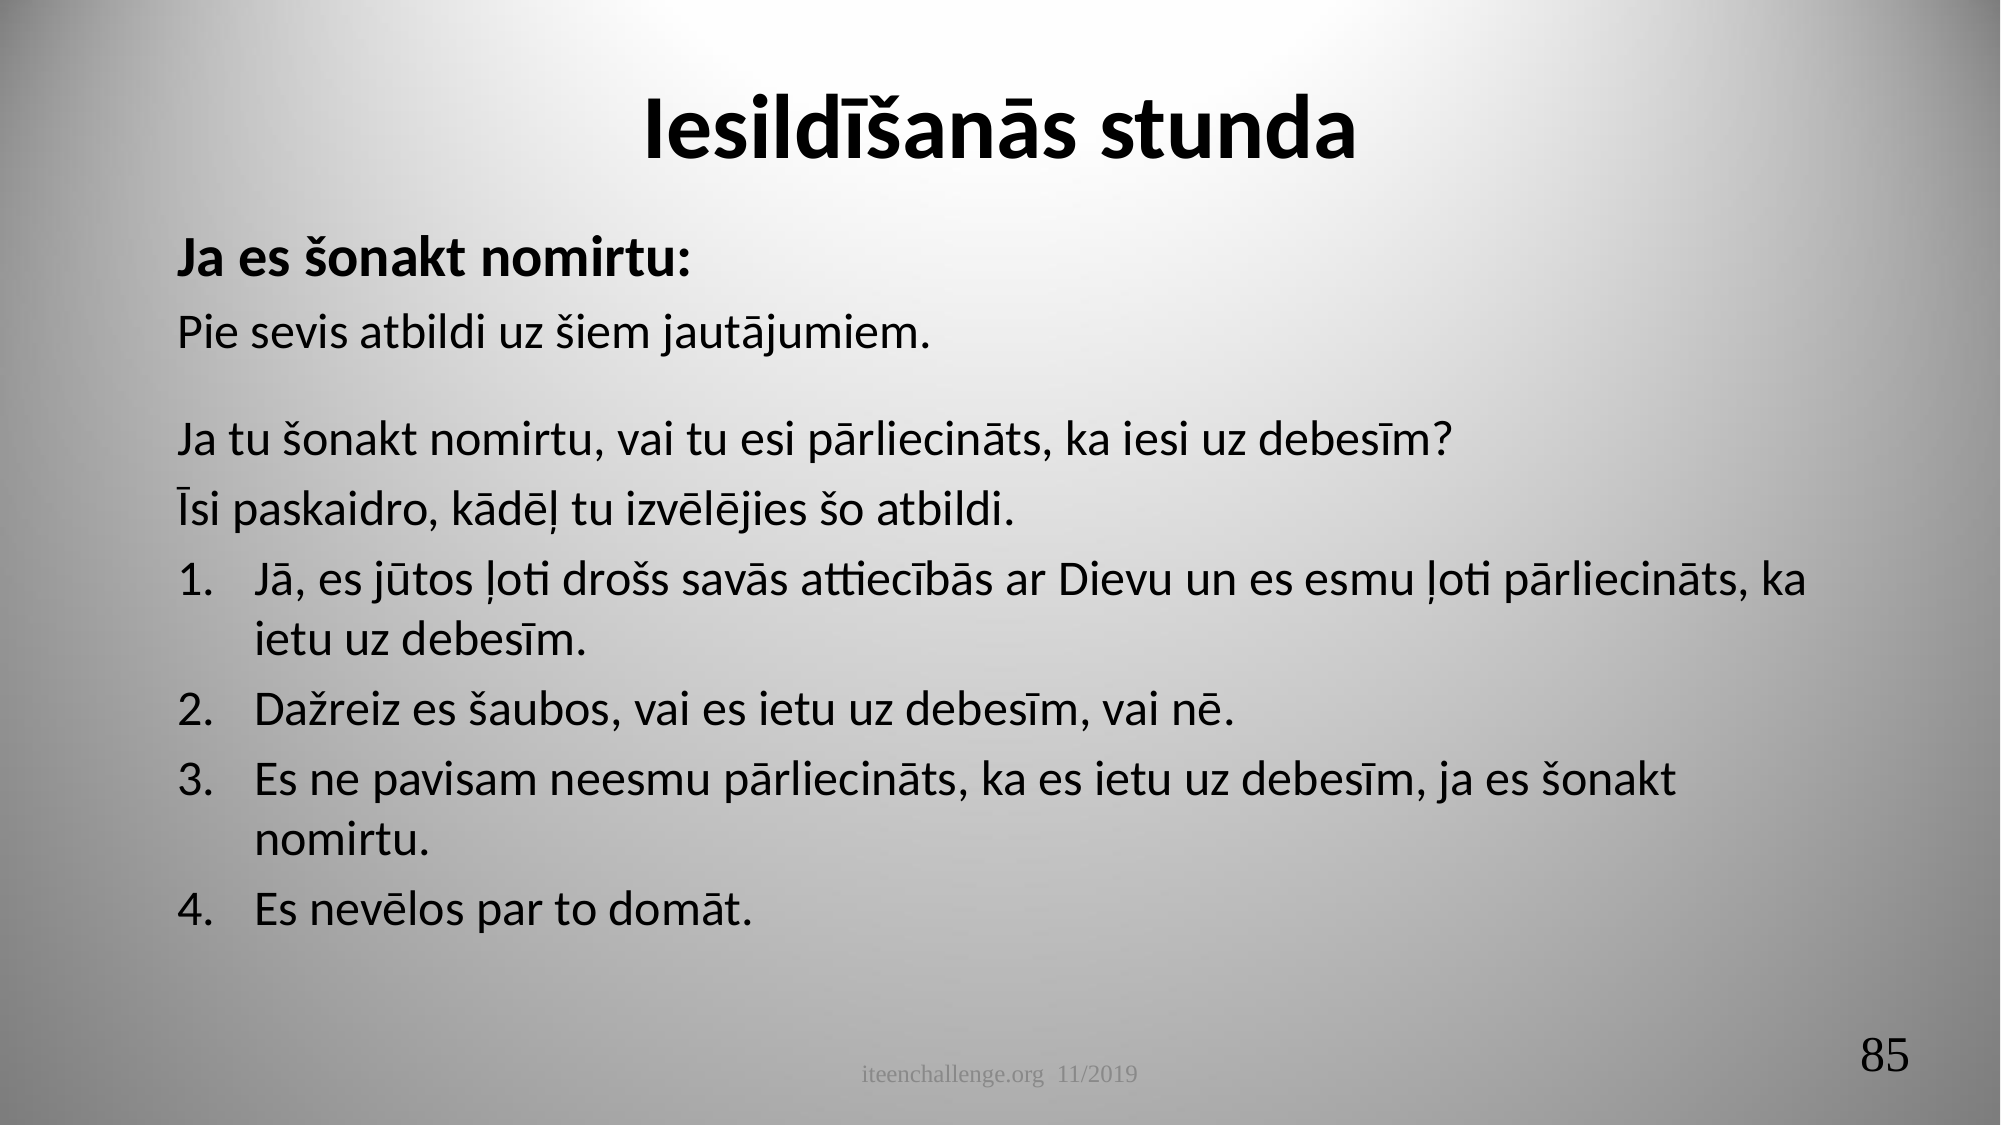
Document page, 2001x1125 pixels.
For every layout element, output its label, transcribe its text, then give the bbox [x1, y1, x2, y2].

title Iesildīšanās stunda [151, 28, 1852, 217]
slide_number 85 [1775, 999, 1925, 1103]
picture [0, 0, 2001, 1125]
footer iteenchallenge.org 11/2019 [683, 1042, 1317, 1103]
list Ja es šonakt nomirtu: Pie sevis atbildi uz šiem jautājumiem. Ja tu šonakt nomirtu, vai tu esi pārliecināts, ka iesi uz debesīm? Īsi paskaidro, kādēļ tu izvēlējies šo atbildi. 1. Jā, es jūtos ļoti drošs savās attiecībās ar Dievu un es esmu ļoti pārliecināts, ka ietu uz debesīm. 2. Dažreiz es šaubos, vai es ietu uz debesīm, vai nē. 3. Es ne pavisam neesmu pārliecināts, ka es ietu uz debesīm, ja es šonakt nomirtu. 4. Es nevēlos par to domāt. [162, 210, 1863, 1000]
